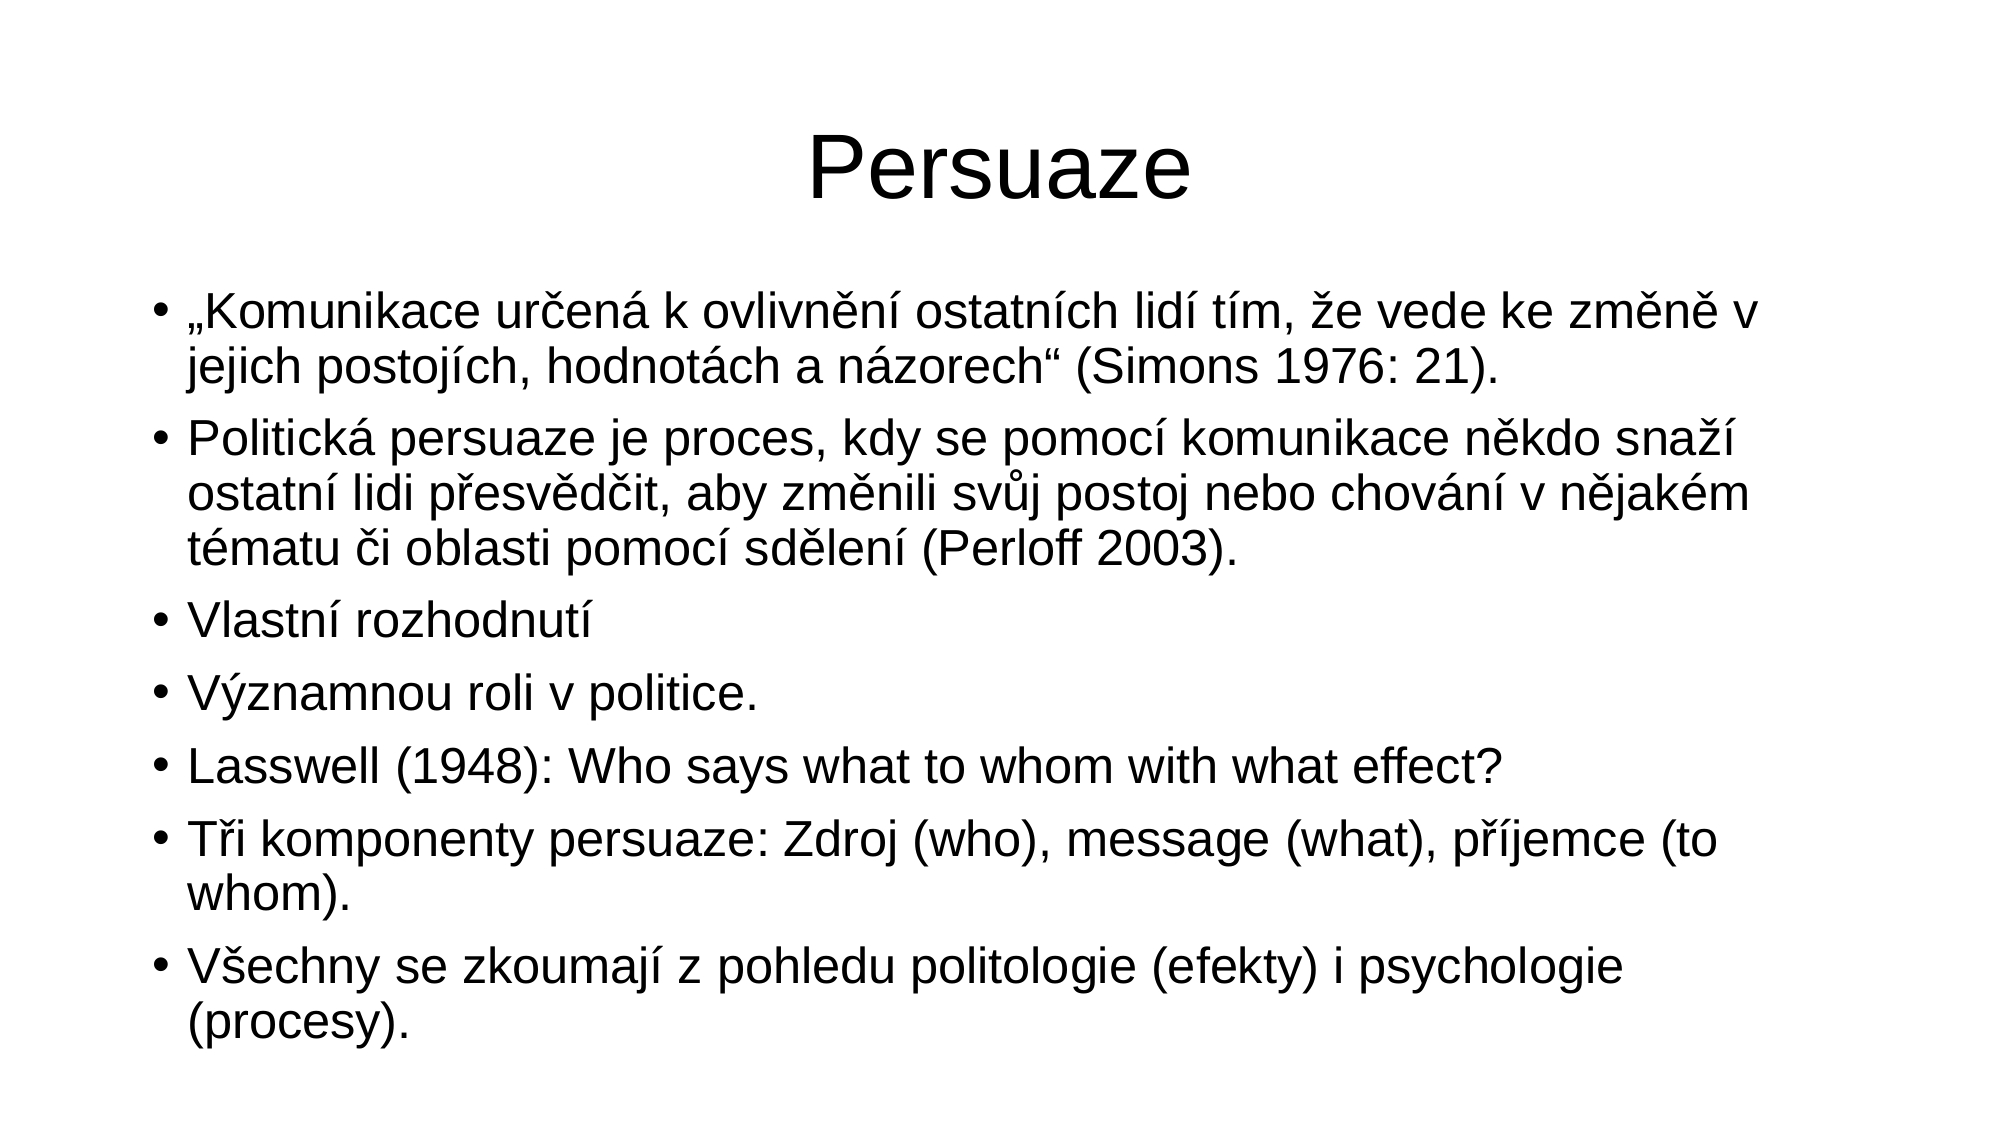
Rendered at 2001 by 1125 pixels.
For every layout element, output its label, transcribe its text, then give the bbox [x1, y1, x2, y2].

list „Komunikace určená k ovlivnění ostatních lidí tím, že vede ke změně v jejich postojích, hodnotách a názorech“ (Simons 1976: 21). Politická persuaze je proces, kdy se pomocí komunikace někdo snaží ostatní lidi přesvědčit, aby změnili svůj postoj nebo chování v nějakém tématu či oblasti pomocí sdělení (Perloff 2003). Vlastní rozhodnutí Významnou roli v politice. Lasswell (1948): Who says what to whom with what effect? Tři komponenty persuaze: Zdroj (who), message (what), příjemce (to whom). Všechny se zkoumají z pohledu politologie (efekty) i psychologie (procesy). [137, 277, 1863, 1059]
title Persuaze [137, 59, 1863, 277]
